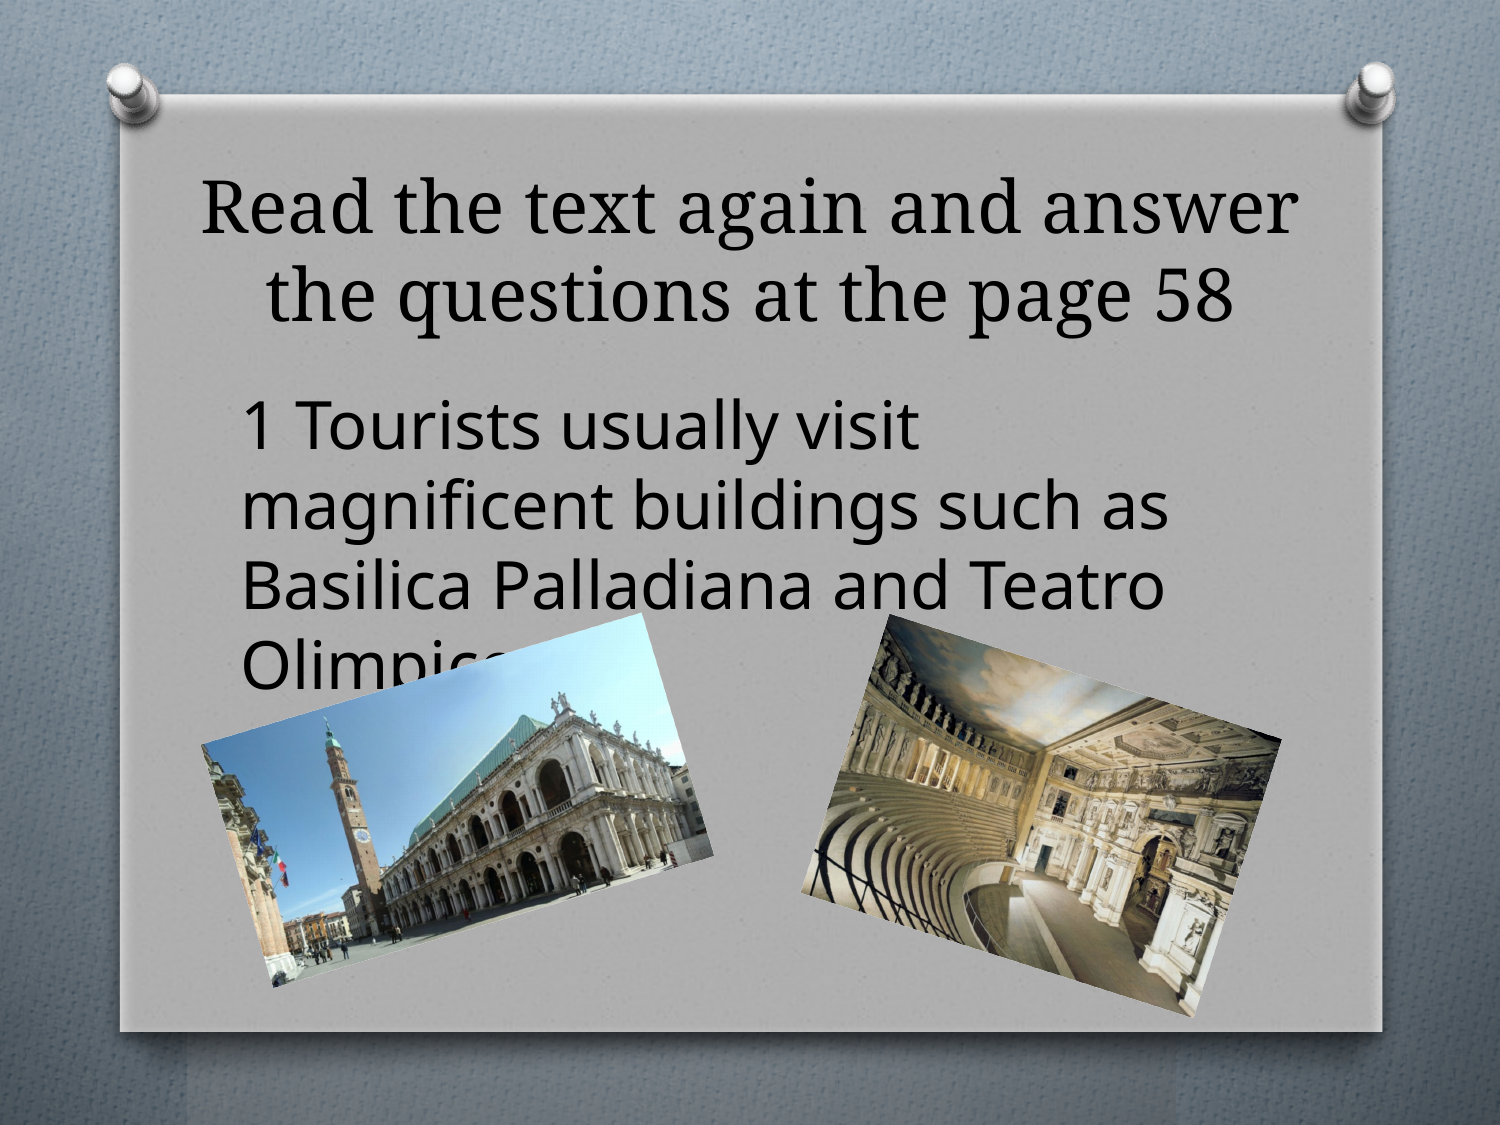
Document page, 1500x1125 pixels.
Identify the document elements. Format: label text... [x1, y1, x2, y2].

picture [75, 29, 198, 153]
title Read the text again and answer the questions at the page 58 [179, 134, 1323, 363]
picture [201, 613, 713, 987]
picture [1317, 35, 1439, 156]
picture [801, 614, 1281, 1017]
list 1 Tourists usually visit magnificent buildings such as Basilica Palladiana and Teatro Olimpico. [225, 375, 1323, 967]
